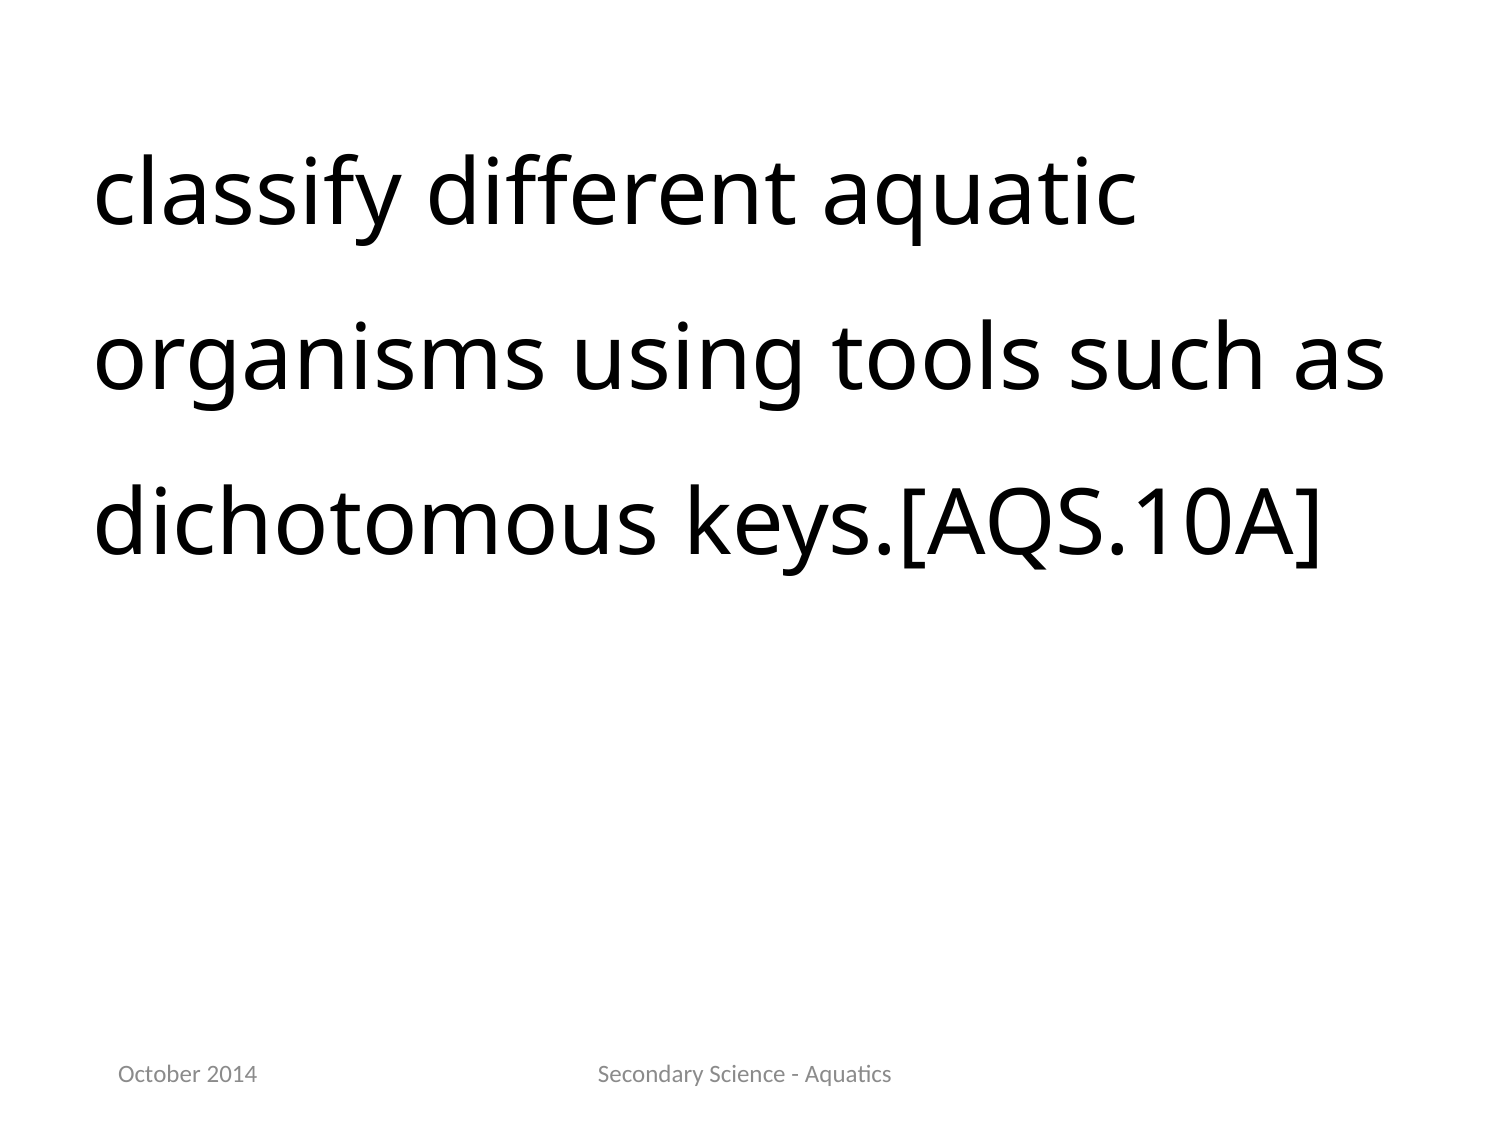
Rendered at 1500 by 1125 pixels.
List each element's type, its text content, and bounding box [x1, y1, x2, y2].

subtitle classify different aquatic organisms using tools such as dichotomous keys.[AQS.10A] [78, 70, 1429, 1014]
footer Secondary Science - Aquatics [492, 1042, 999, 1103]
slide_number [103, 1042, 441, 1103]
